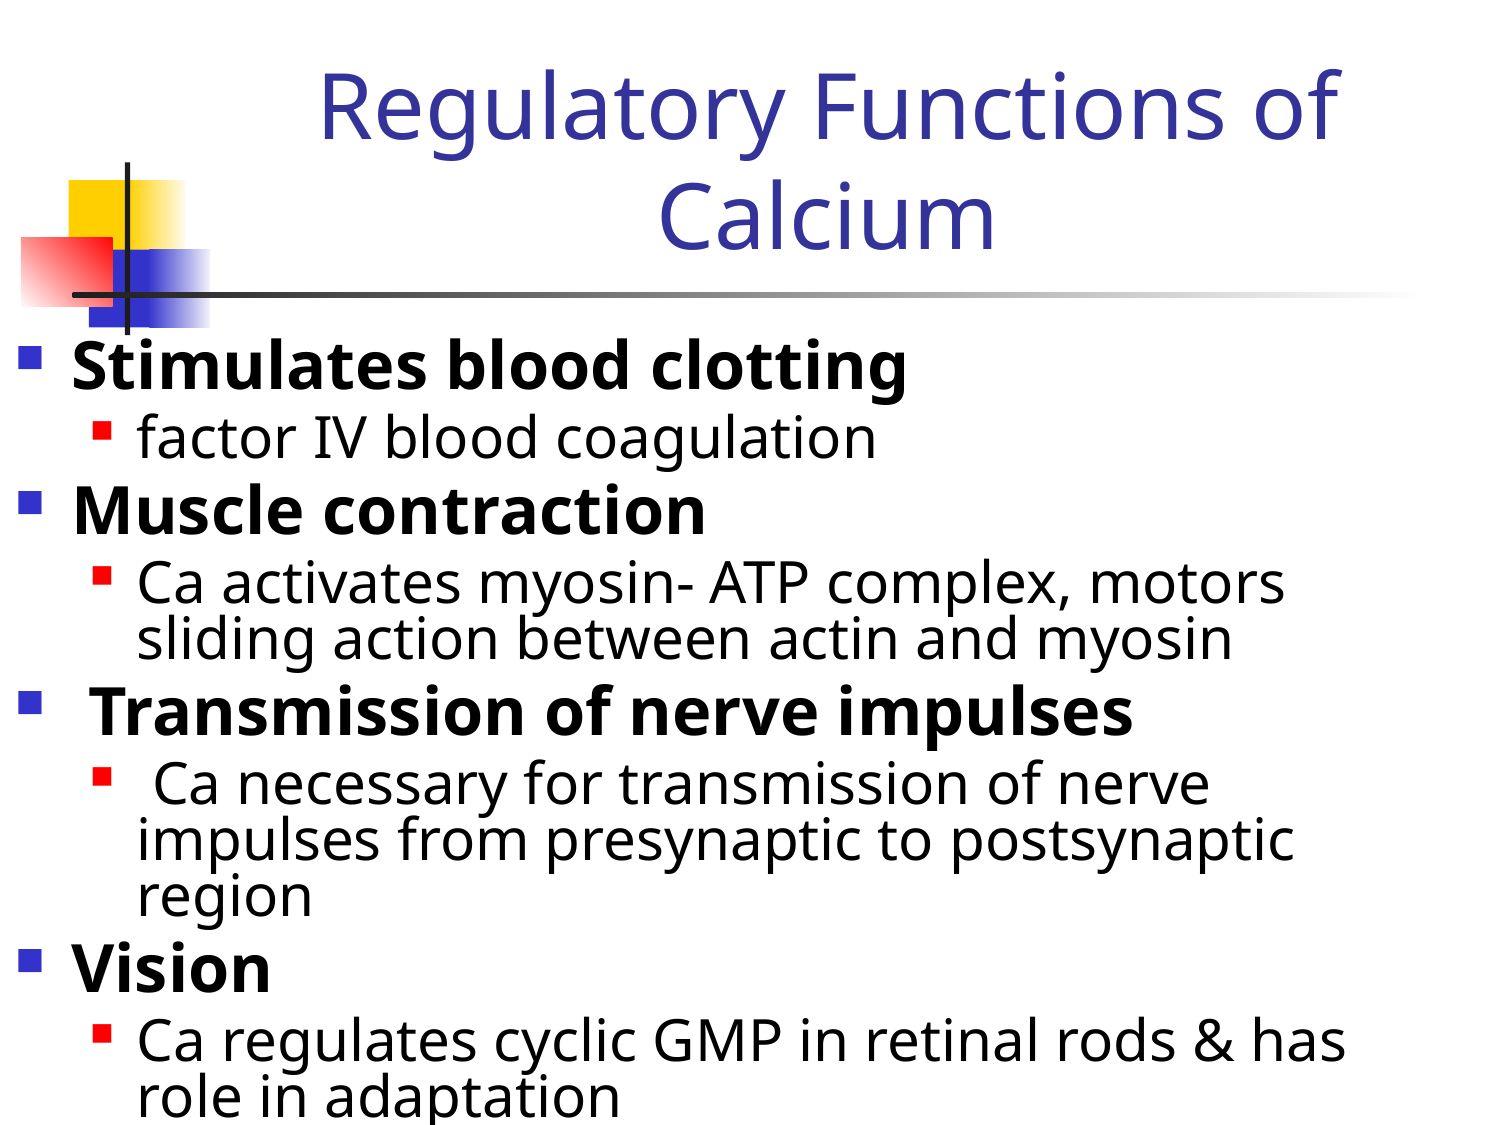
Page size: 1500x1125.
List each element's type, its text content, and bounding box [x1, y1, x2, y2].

title Regulatory Functions of Calcium [188, 35, 1468, 275]
list Stimulates blood clotting factor IV blood coagulation Muscle contraction Ca activates myosin- ATP complex, motors sliding action between actin and myosin Transmission of nerve impulses Ca necessary for transmission of nerve impulses from presynaptic to postsynaptic region Vision Ca regulates cyclic GMP in retinal rods & has role in adaptation 􀂄 [0, 331, 1469, 1125]
